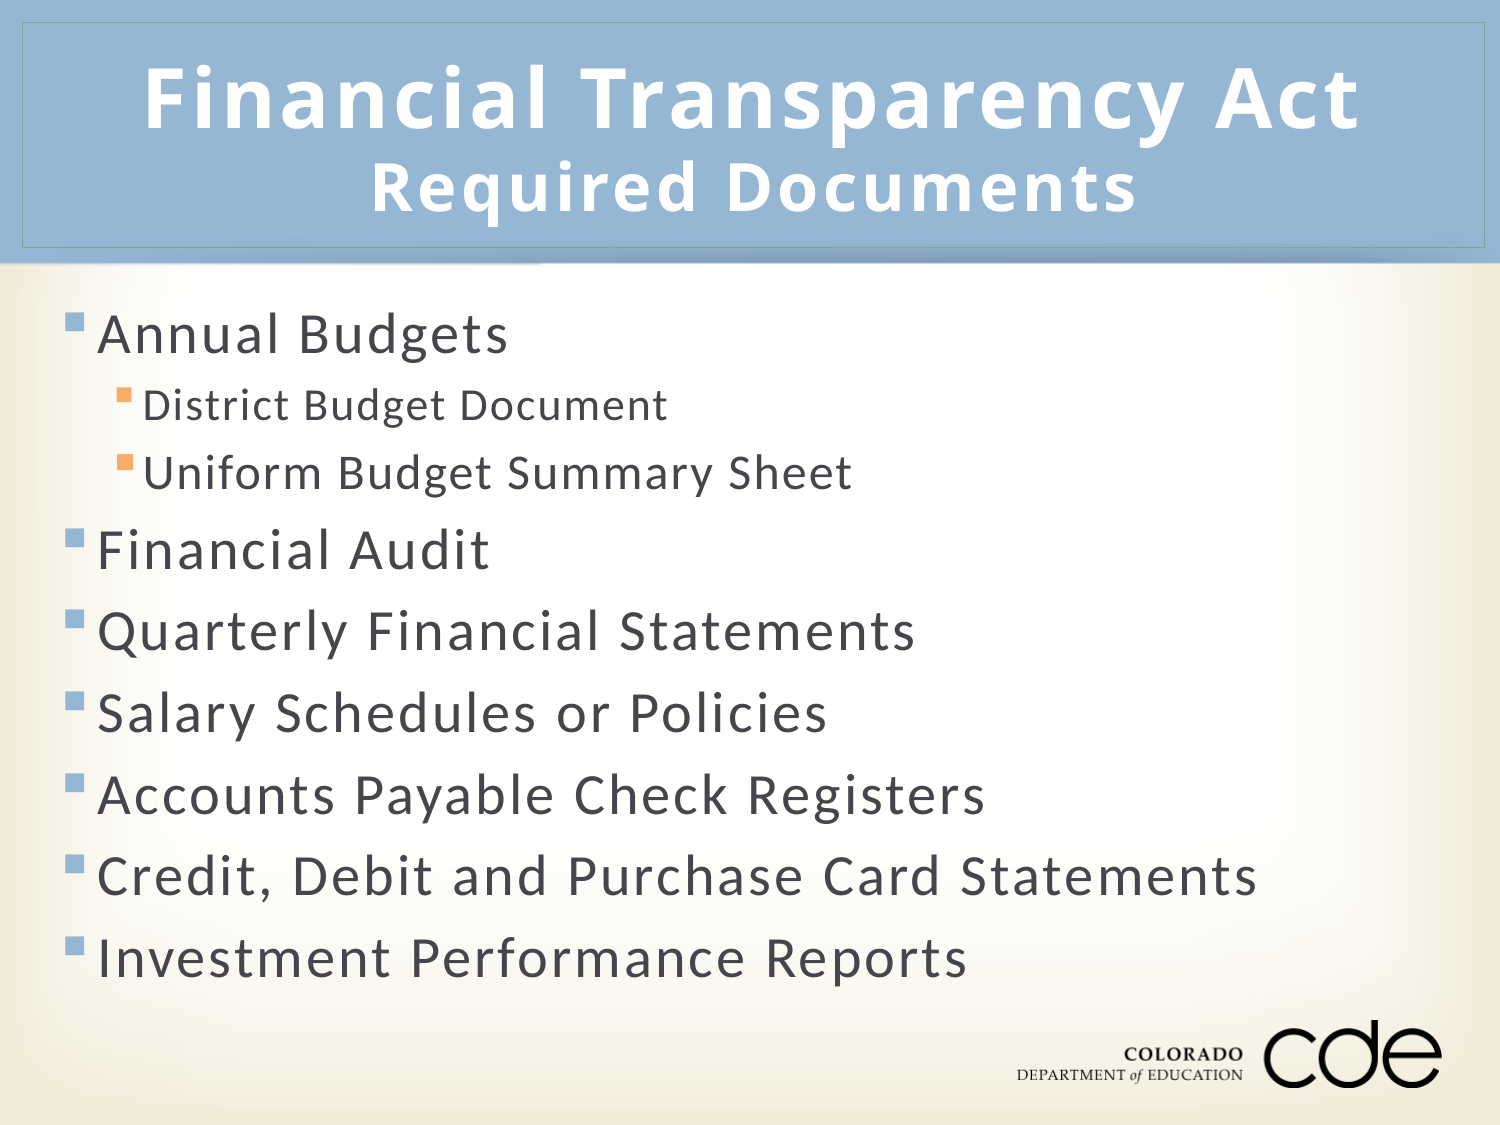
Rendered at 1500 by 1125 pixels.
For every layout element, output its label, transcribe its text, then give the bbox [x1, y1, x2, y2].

picture [0, 0, 1500, 1125]
title Financial Transparency Act Required Documents [22, 22, 1485, 248]
list Annual Budgets District Budget Document Uniform Budget Summary Sheet Financial Audit Quarterly Financial Statements Salary Schedules or Policies Accounts Payable Check Registers Credit, Debit and Purchase Card Statements Investment Performance Reports [37, 287, 1463, 988]
